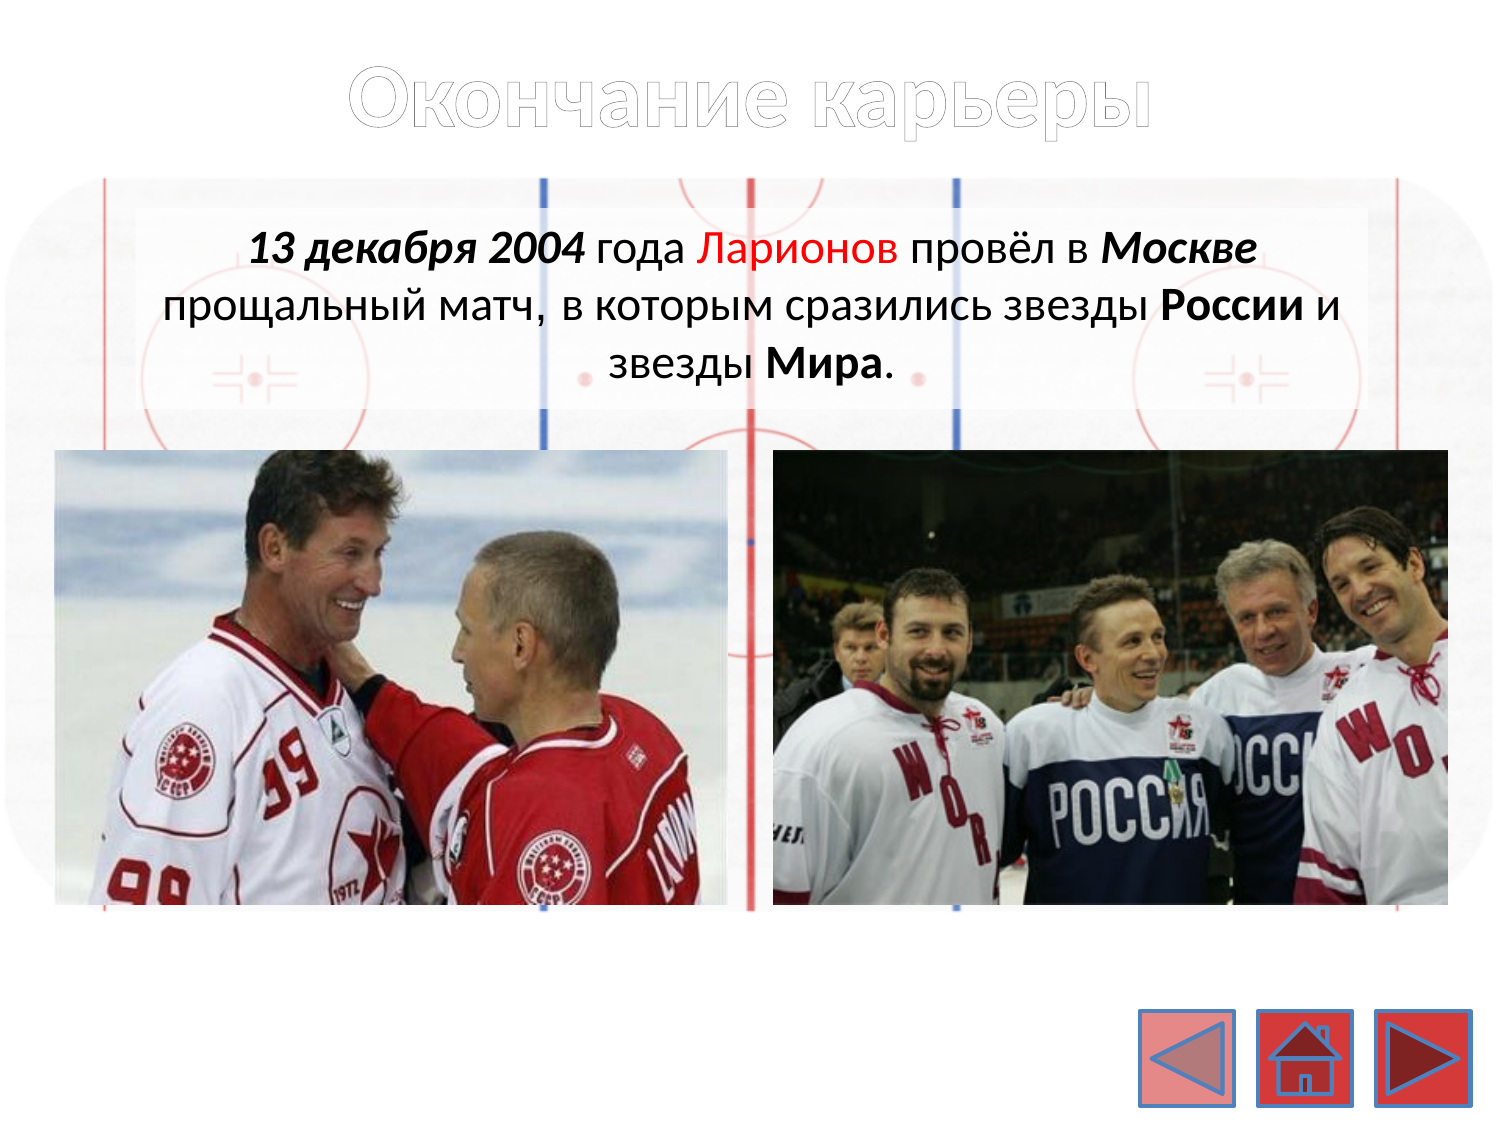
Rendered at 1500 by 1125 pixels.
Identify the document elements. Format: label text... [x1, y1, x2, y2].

title Окончание карьеры [144, 18, 1359, 162]
list 13 декабря 2004 года Ларионов провёл в Москве прощальный матч, в которым сразились звезды России и звезды Мира. [135, 207, 1369, 410]
text_box [1138, 1009, 1236, 1108]
text_box [1374, 1009, 1473, 1108]
text_box [1256, 1009, 1354, 1108]
picture [1, 171, 1497, 919]
